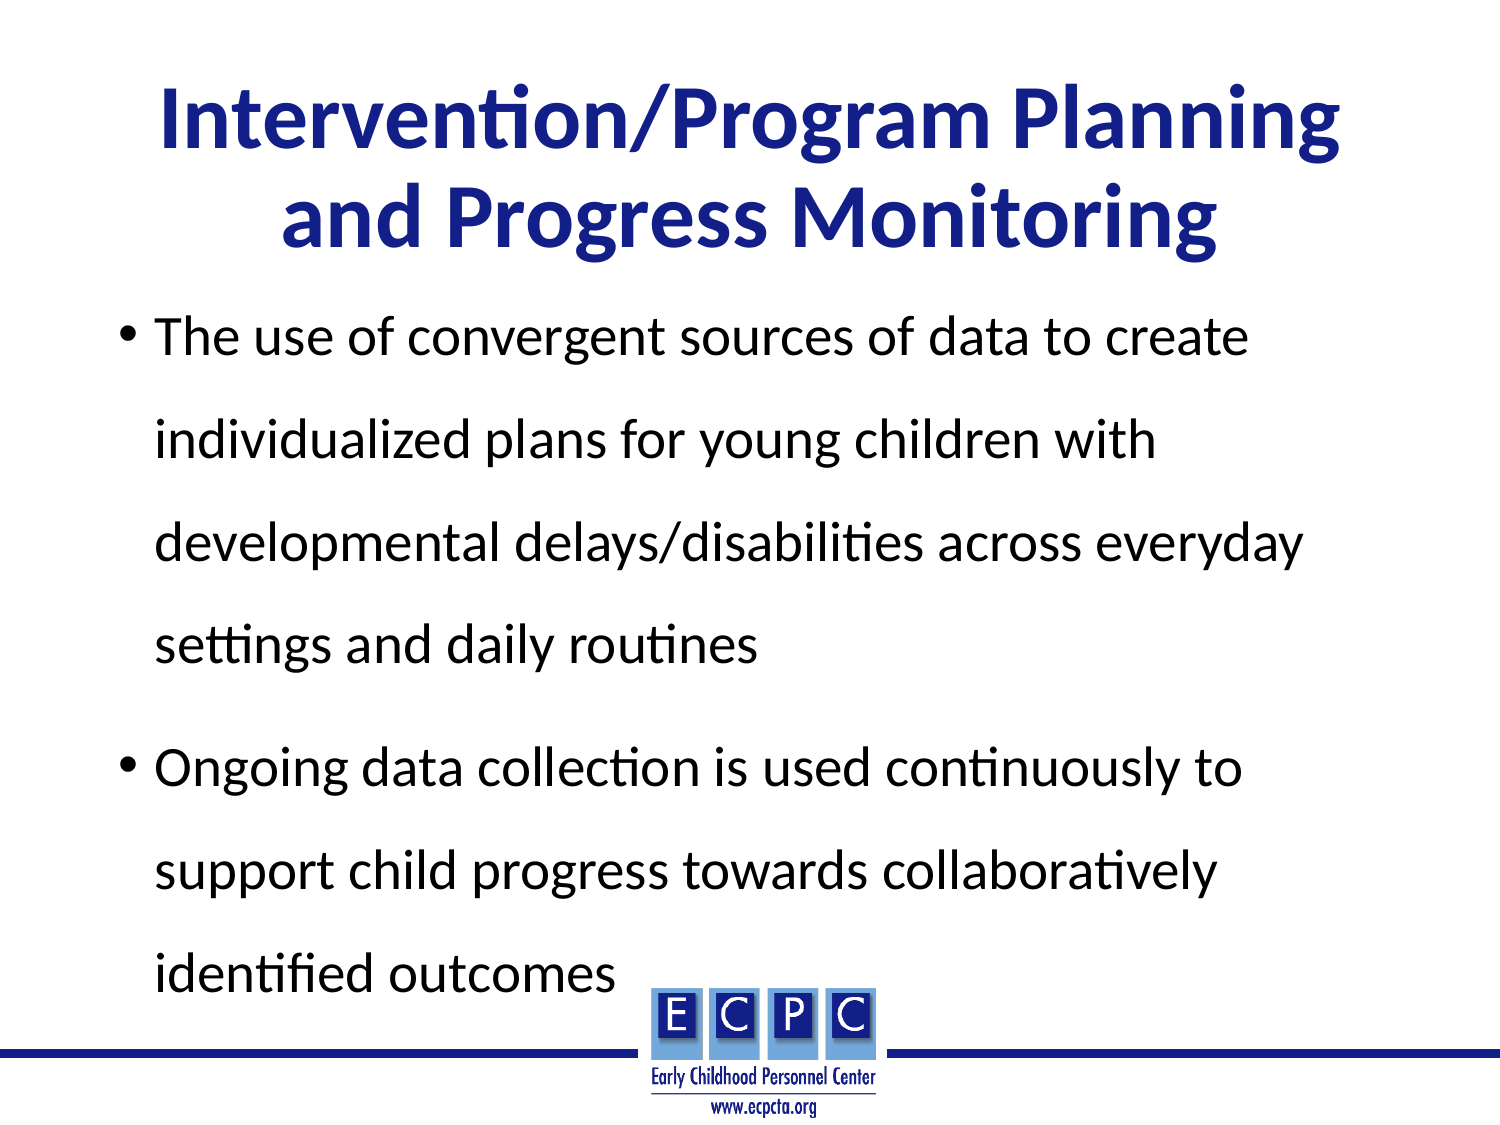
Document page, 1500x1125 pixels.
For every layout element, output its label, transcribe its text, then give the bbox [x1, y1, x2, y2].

picture [651, 1014, 876, 1118]
list The use of convergent sources of data to create individualized plans for young children with developmental delays/disabilities across everyday settings and daily routines Ongoing data collection is used continuously to support child progress towards collaboratively identified outcomes [103, 257, 1397, 1014]
title Intervention/Program Planning and Progress Monitoring [103, 59, 1397, 257]
